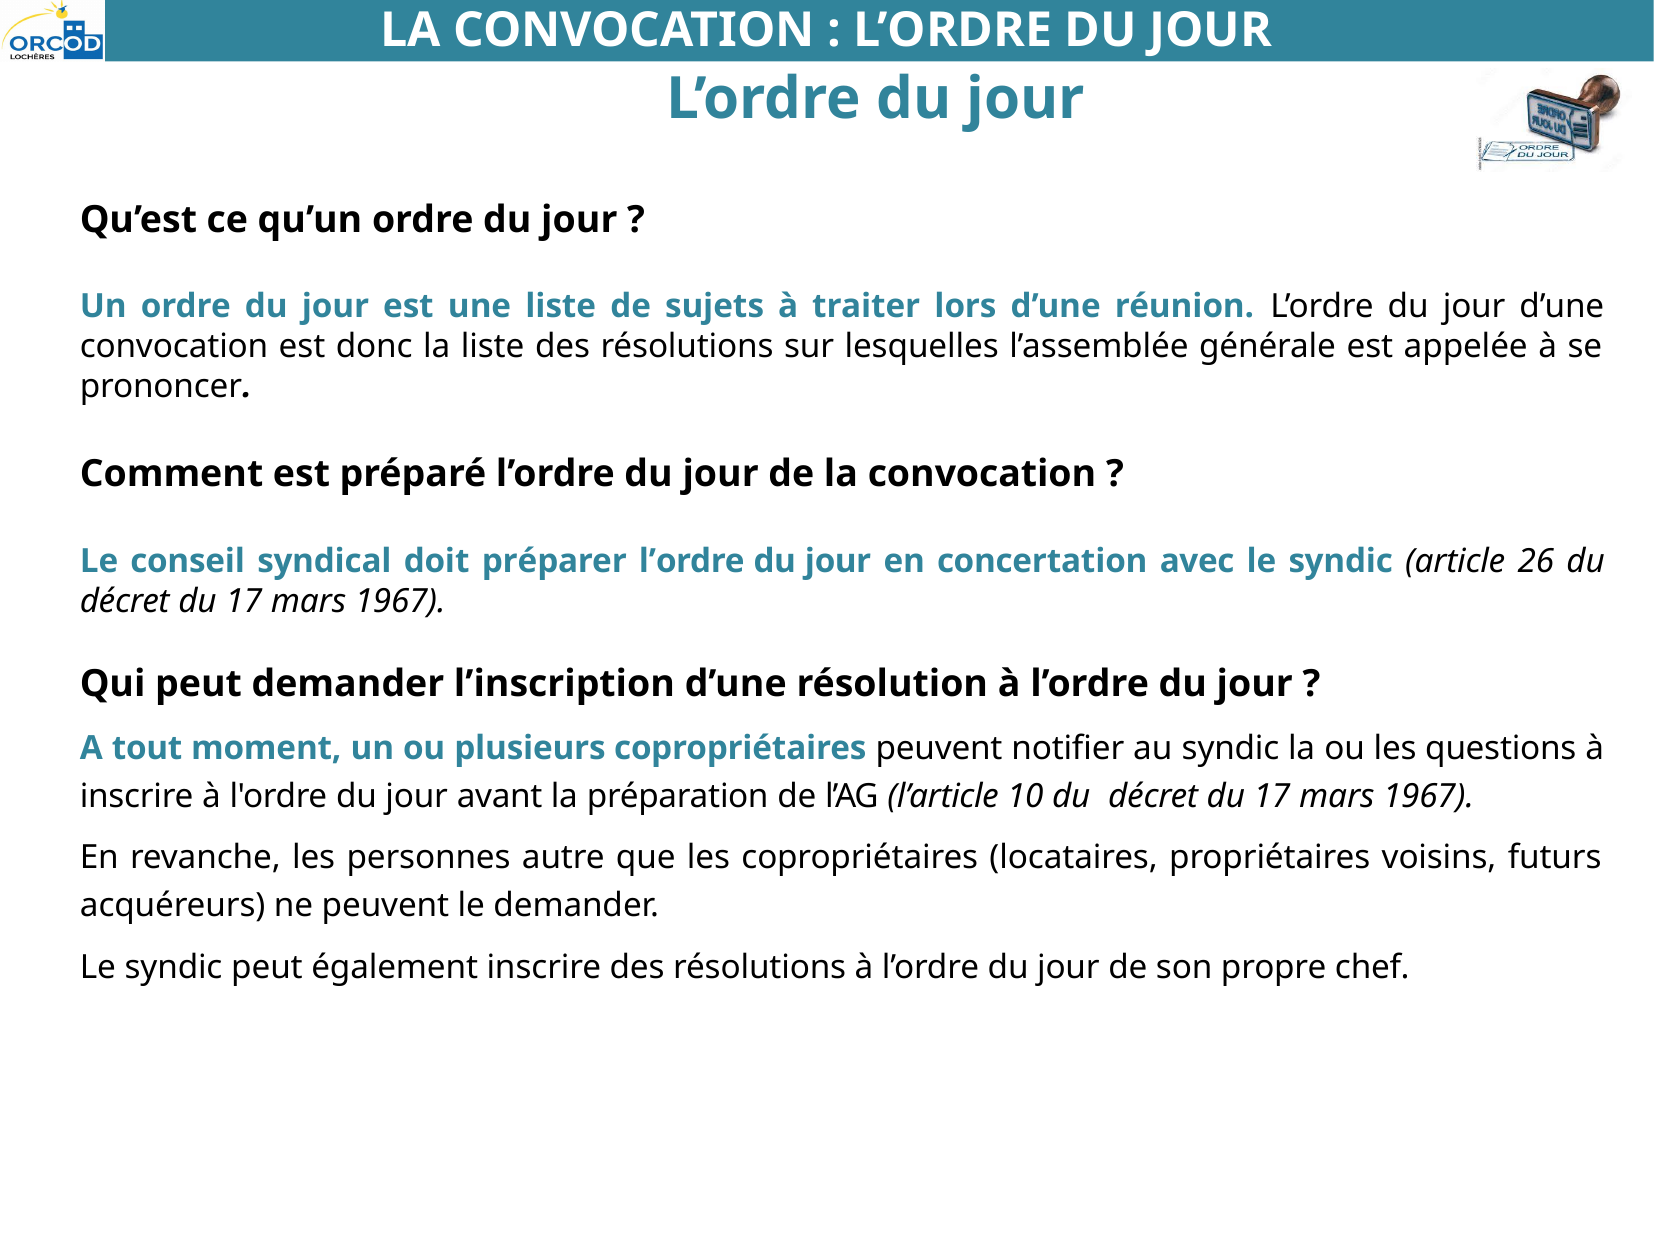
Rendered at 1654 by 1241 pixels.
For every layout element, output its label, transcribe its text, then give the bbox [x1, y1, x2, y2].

picture [1476, 68, 1632, 172]
picture [0, 0, 105, 62]
text_box Qu’est ce qu’un ordre du jour ? Un ordre du jour est une liste de sujets à traiter lors d’une réunion. L’ordre du jour d’une convocation est donc la liste des résolutions sur lesquelles l’assemblée générale est appelée à se prononcer. Comment est préparé l’ordre du jour de la convocation ? Le conseil syndical doit préparer l’ordre du jour en concertation avec le syndic (article 26 du décret du 17 mars 1967). Qui peut demander l’inscription d’une résolution à l’ordre du jour ? A tout moment, un ou plusieurs copropriétaires peuvent notifier au syndic la ou les questions à inscrire à l'ordre du jour avant la préparation de l’AG (l’article 10 du décret du 17 mars 1967). En revanche, les personnes autre que les copropriétaires (locataires, propriétaires voisins, futurs acquéreurs) ne peuvent le demander. Le syndic peut également inscrire des résolutions à l’ordre du jour de son propre chef. [78, 192, 1605, 1054]
title L’ordre du jour [657, 62, 1093, 192]
text_box LA CONVOCATION : L’ORDRE DU JOUR [105, 0, 1654, 62]
